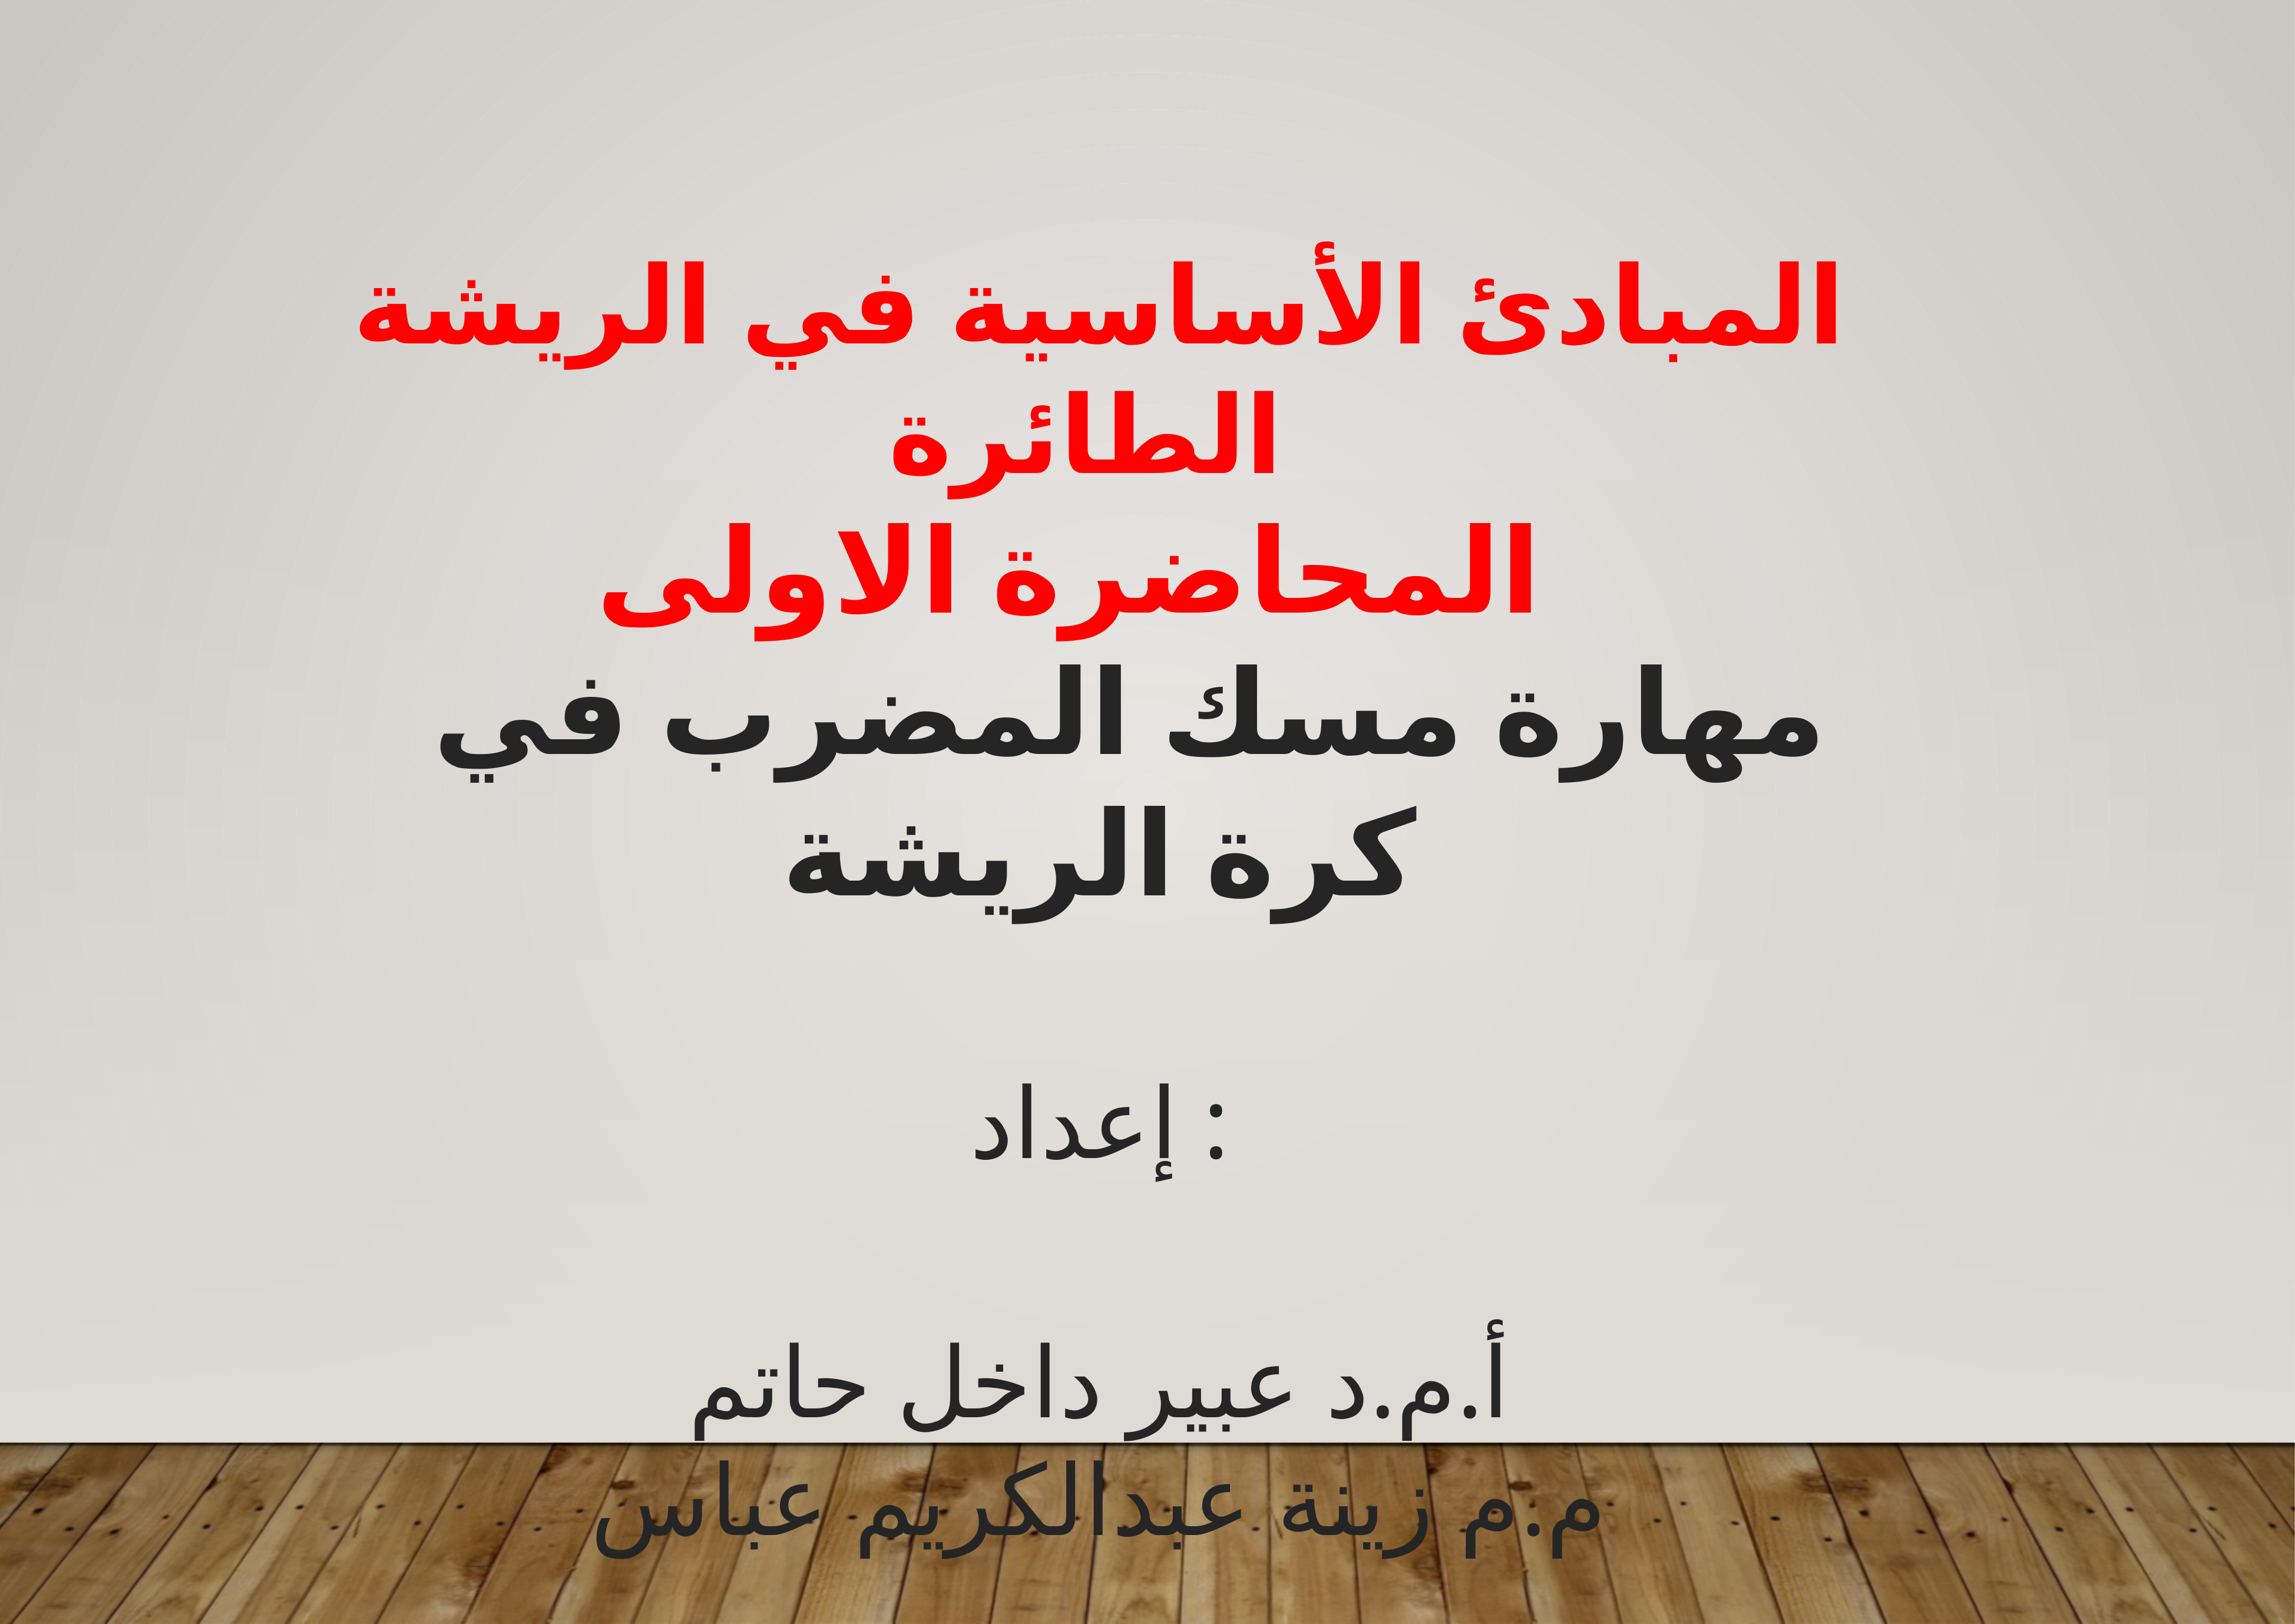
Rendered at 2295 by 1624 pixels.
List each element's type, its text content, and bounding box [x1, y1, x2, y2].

text_box المبادئ الأساسية في الريشة الطائرة المحاضرة الاولى مهارة مسك المضرب في كرة الريشة إعداد : أ.م.د عبير داخل حاتم م.م زينة عبدالكريم عباس [256, 141, 1943, 1083]
picture [0, 1443, 2295, 1624]
